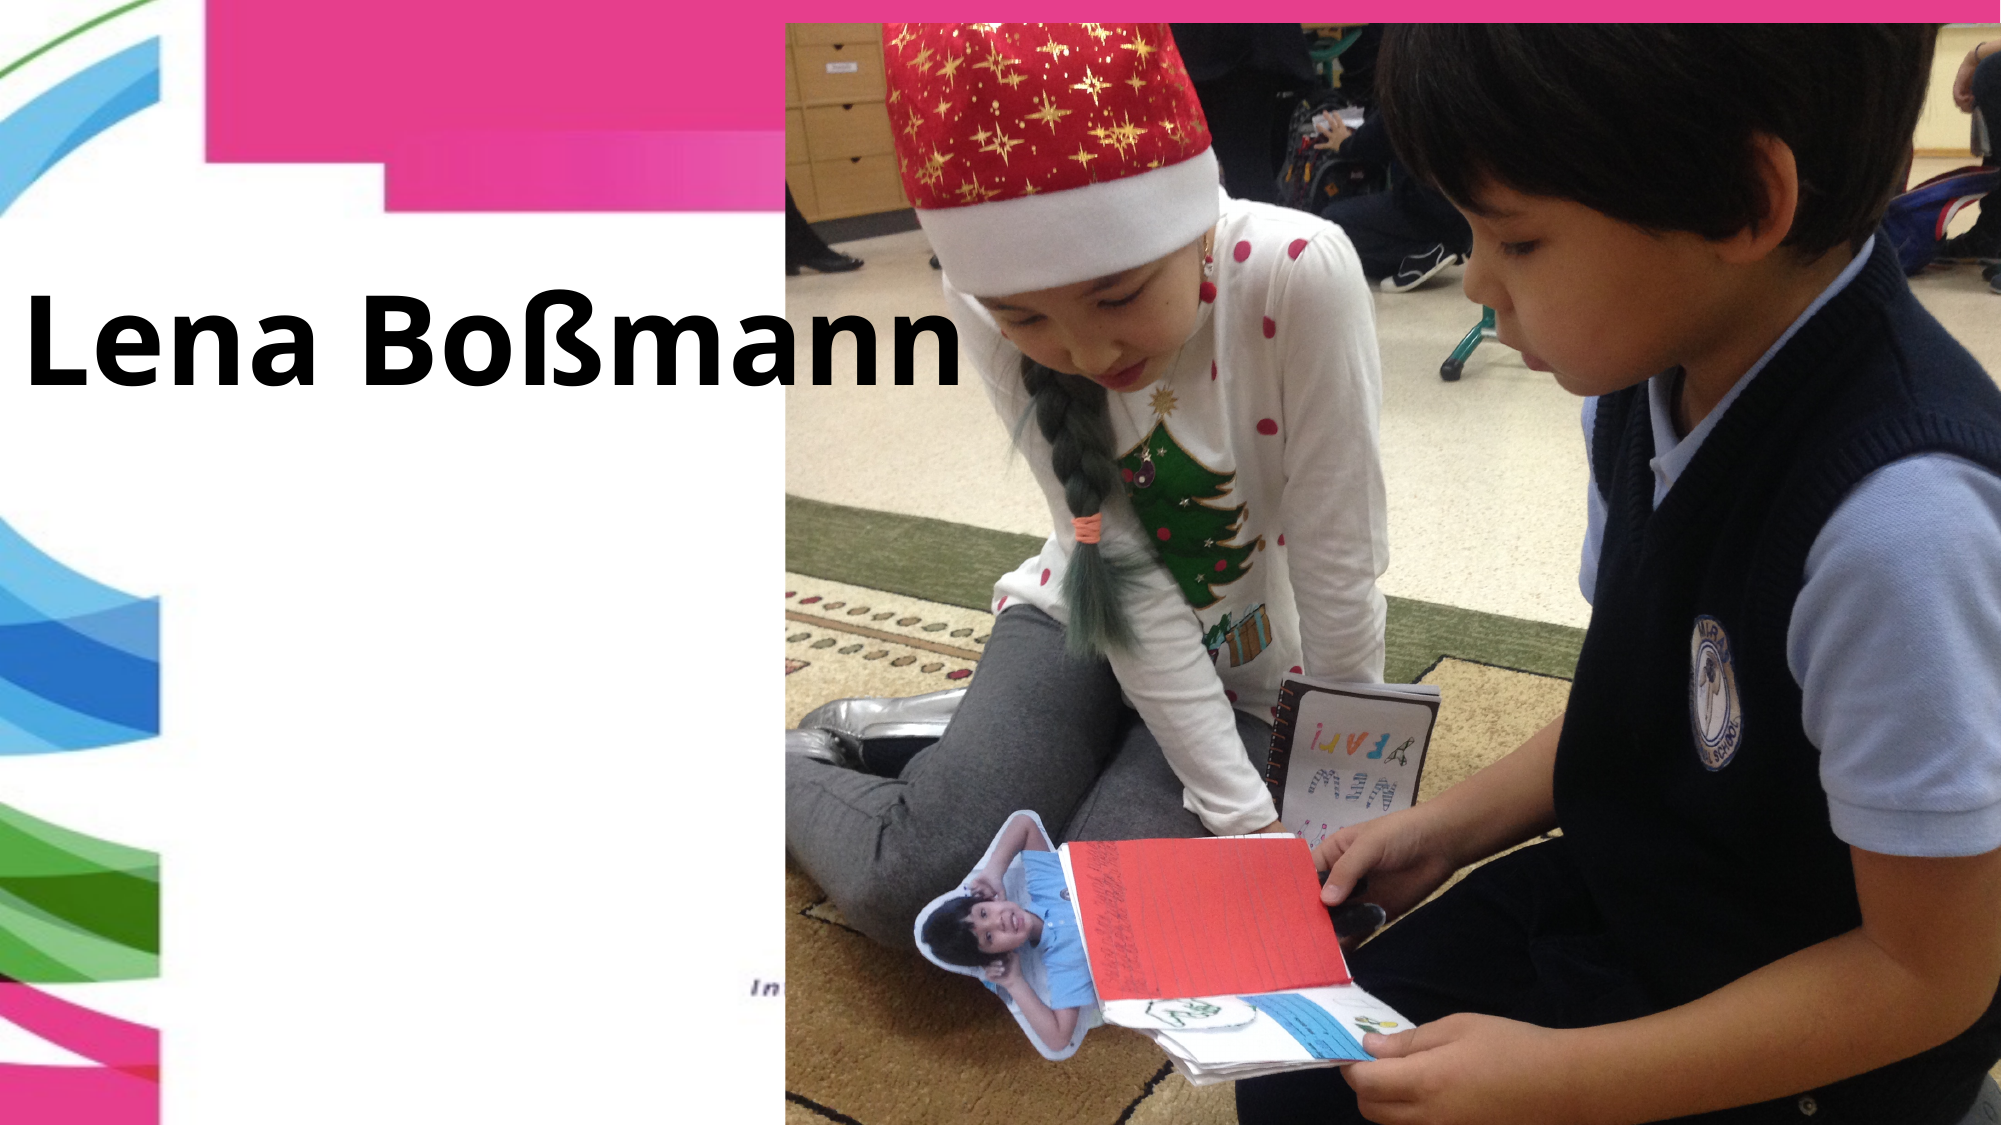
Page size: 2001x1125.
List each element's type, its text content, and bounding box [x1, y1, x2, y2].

picture [0, 0, 2001, 1125]
text_box Lena Boßmann ​ [5, 253, 785, 569]
